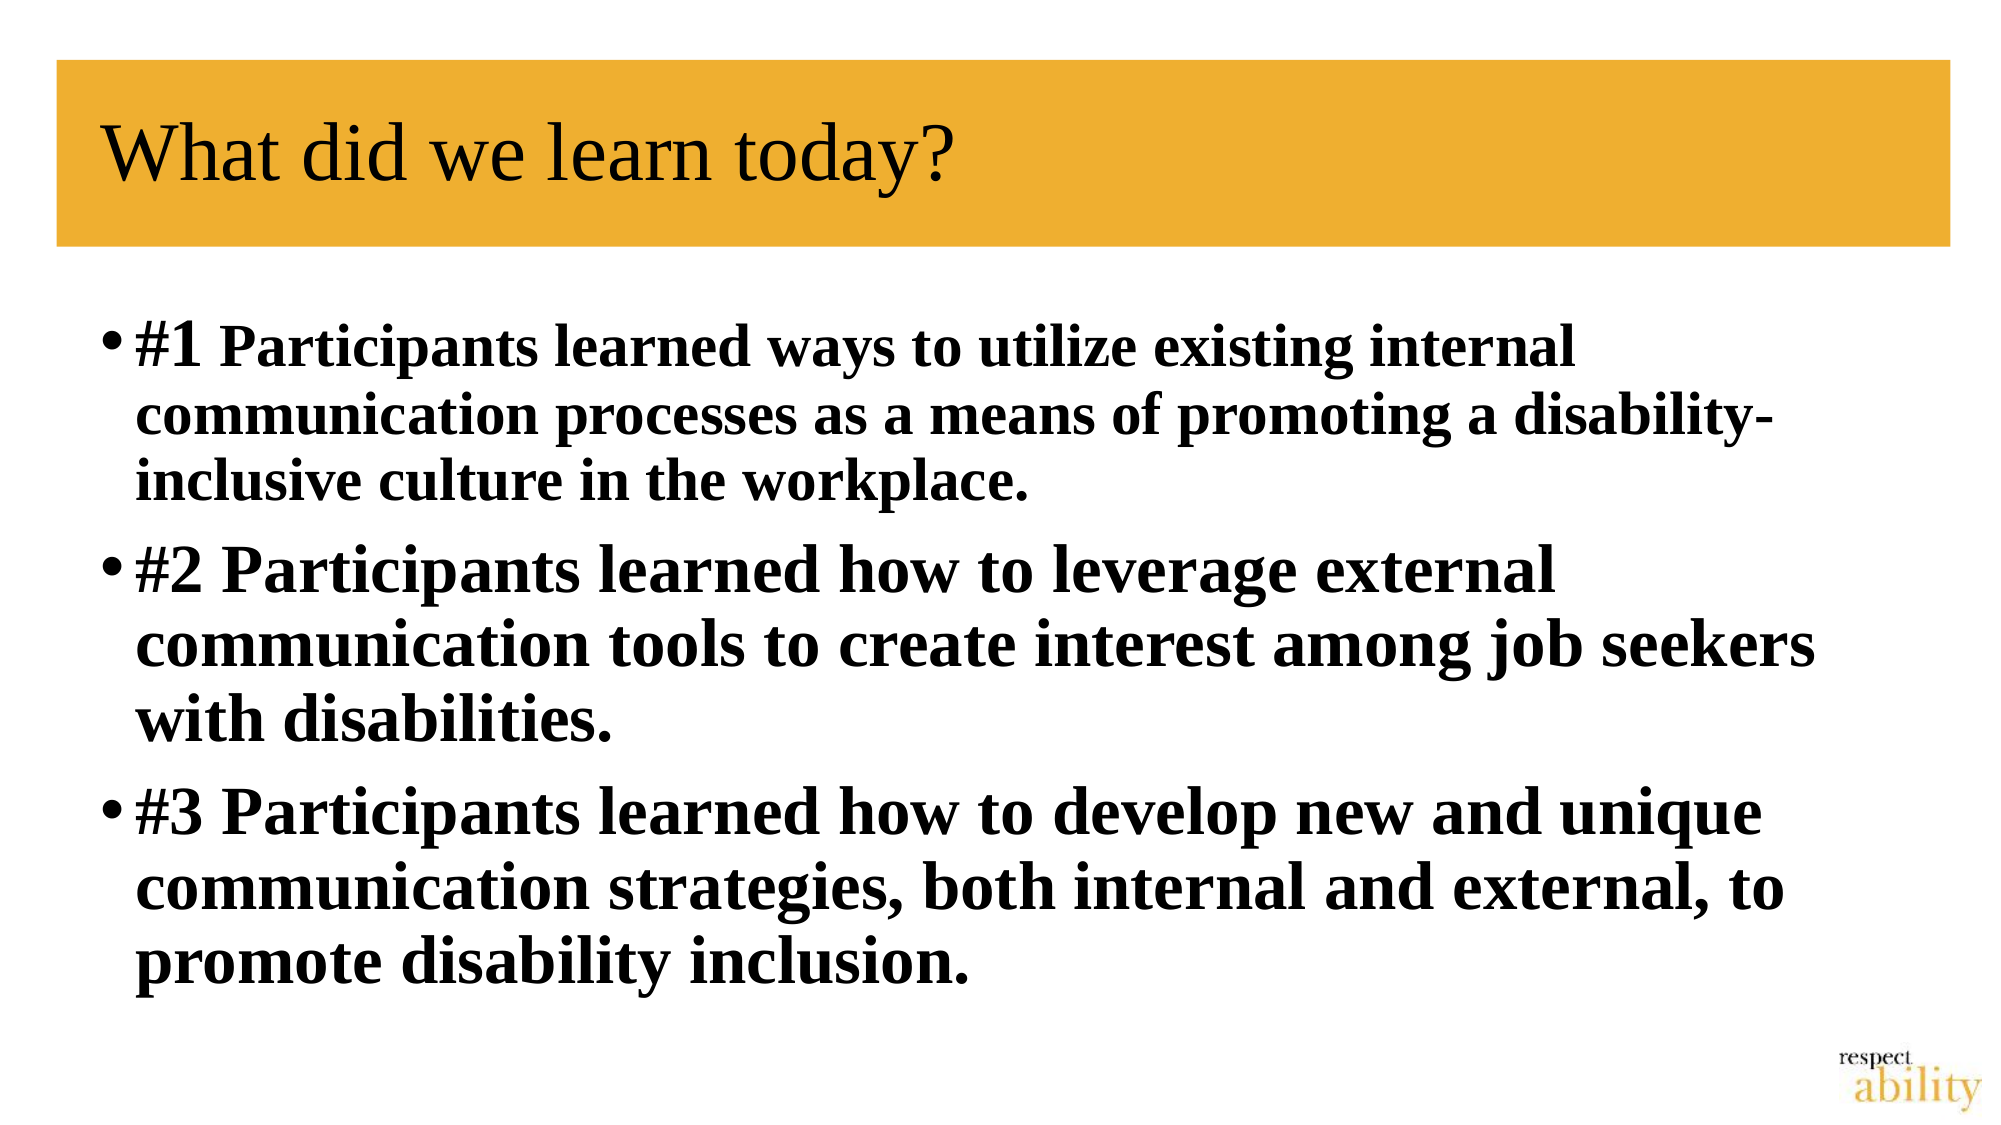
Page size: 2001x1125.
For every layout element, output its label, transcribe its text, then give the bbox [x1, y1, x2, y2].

list #1 Participants learned ways to utilize existing internal communication processes as a means of promoting a disability-inclusive culture in the workplace. #2 Participants learned how to leverage external communication tools to create interest among job seekers with disabilities. #3 Participants learned how to develop new and unique communication strategies, both internal and external, to promote disability inclusion. [85, 299, 1863, 1014]
picture [1839, 1042, 1982, 1120]
title What did we learn today? [85, 59, 1811, 247]
